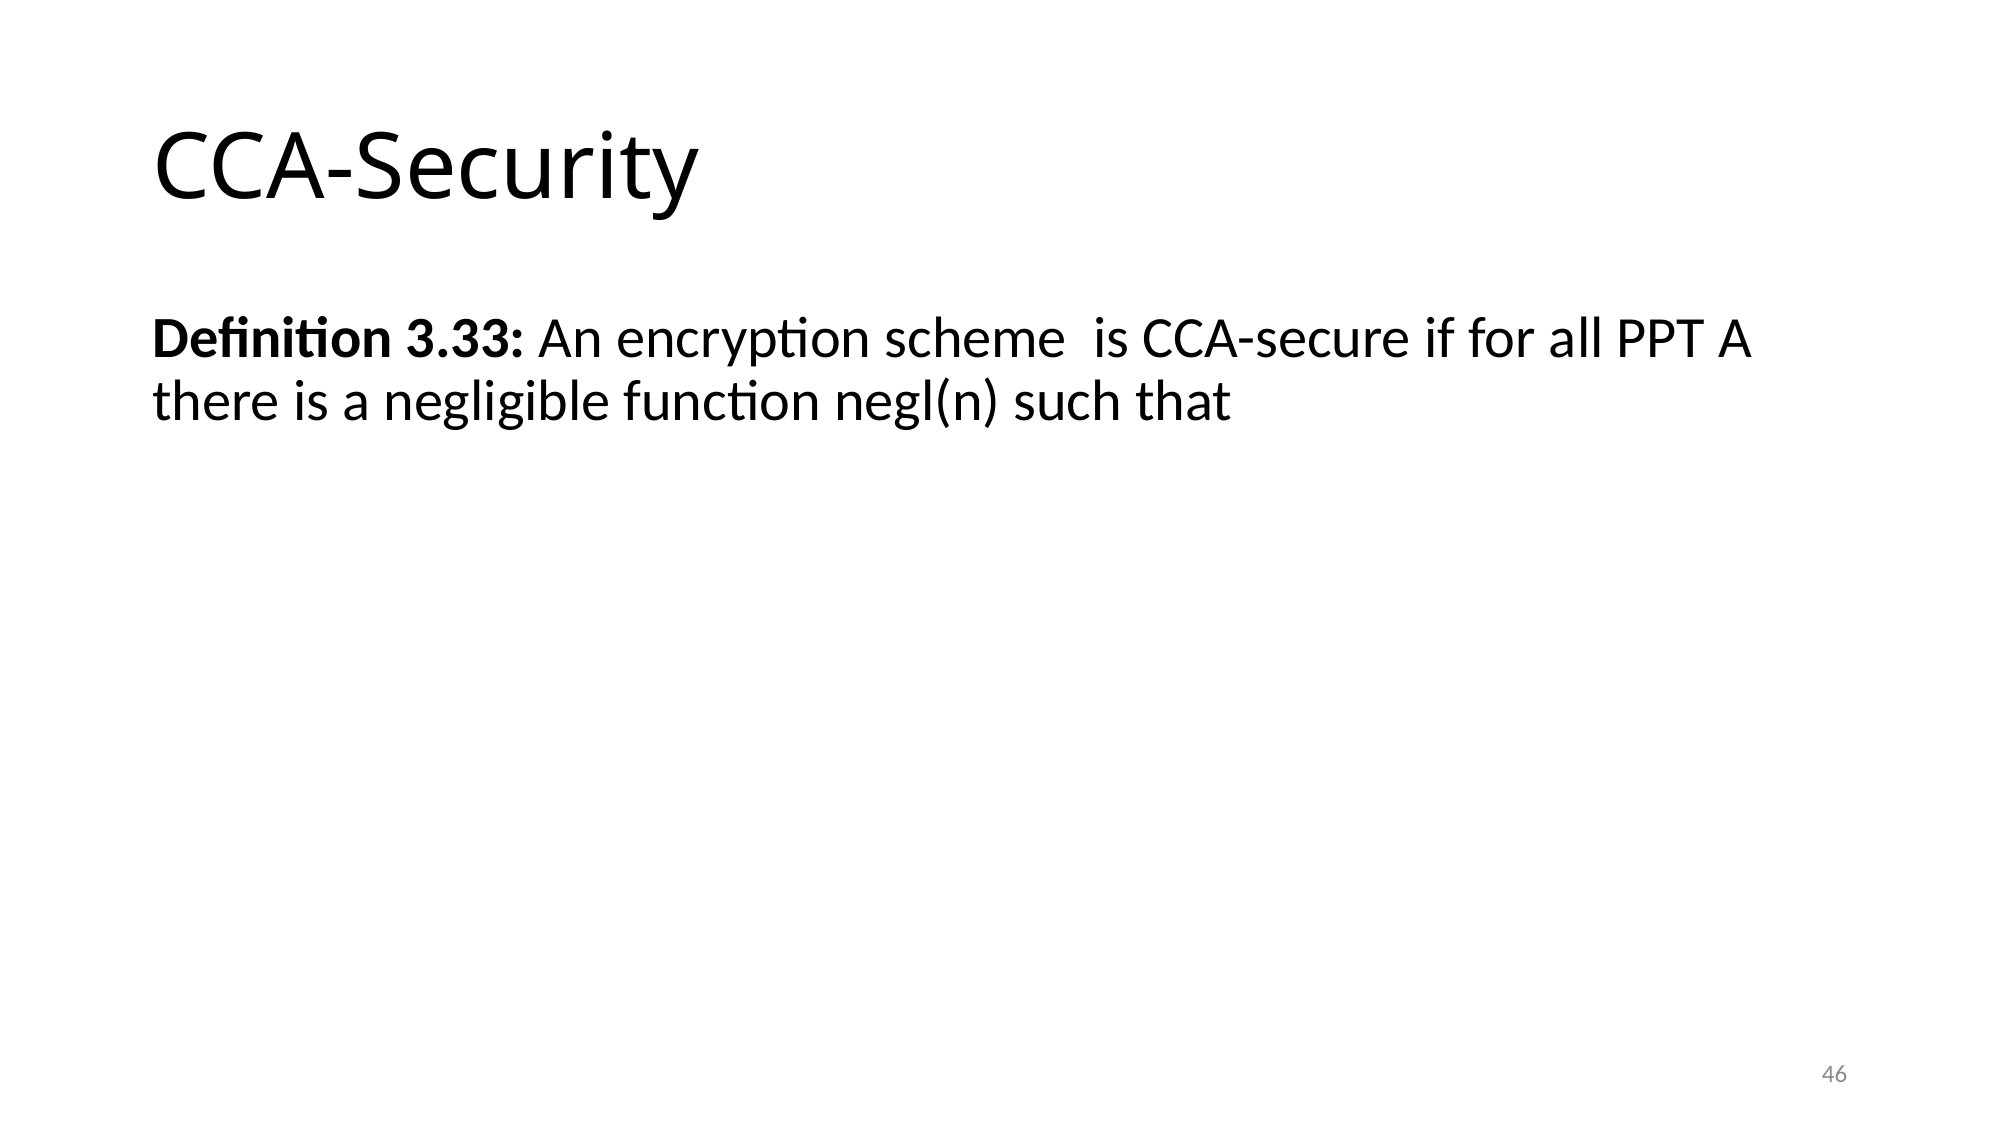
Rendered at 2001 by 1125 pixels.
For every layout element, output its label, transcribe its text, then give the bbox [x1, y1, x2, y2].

slide_number 46 [1412, 1042, 1863, 1103]
title CCA-Security [137, 59, 1863, 278]
